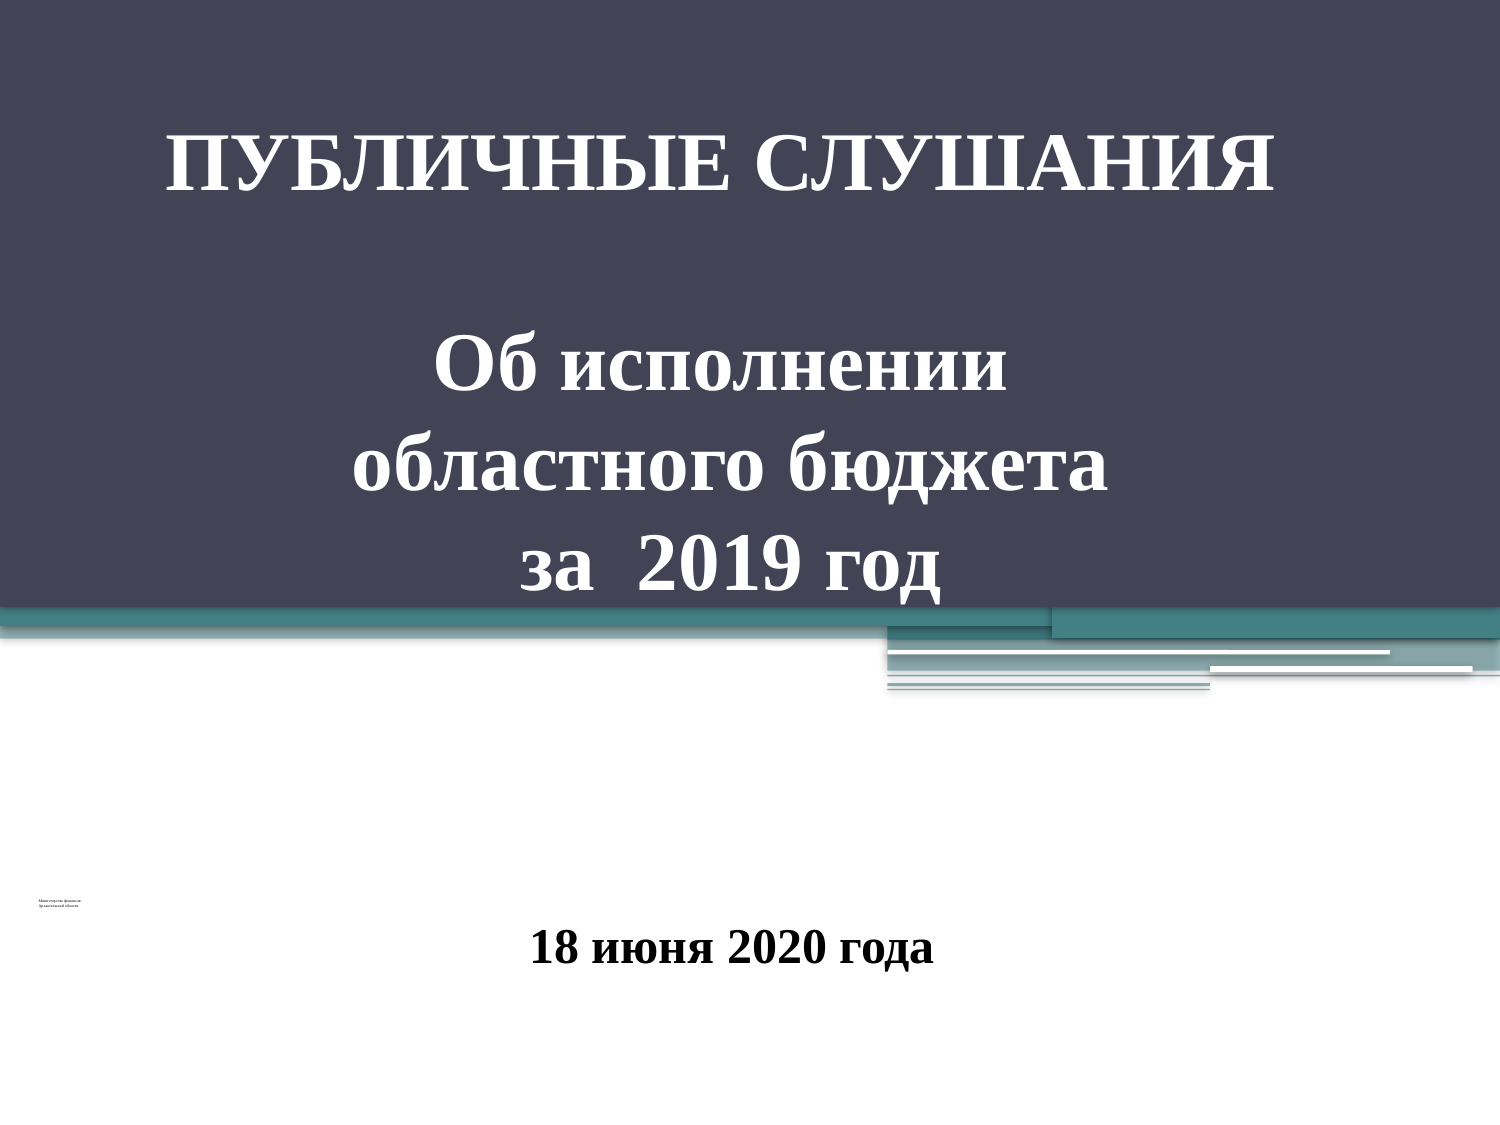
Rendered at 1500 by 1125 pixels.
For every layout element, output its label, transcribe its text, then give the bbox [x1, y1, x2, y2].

title Министерство финансов Архангельской области [23, 679, 1412, 921]
subtitle 18 июня 2020 года [503, 773, 1317, 1062]
text_box ПУБЛИЧНЫЕ СЛУШАНИЯ Об исполнении областного бюджета за 2019 год [46, 0, 1395, 615]
